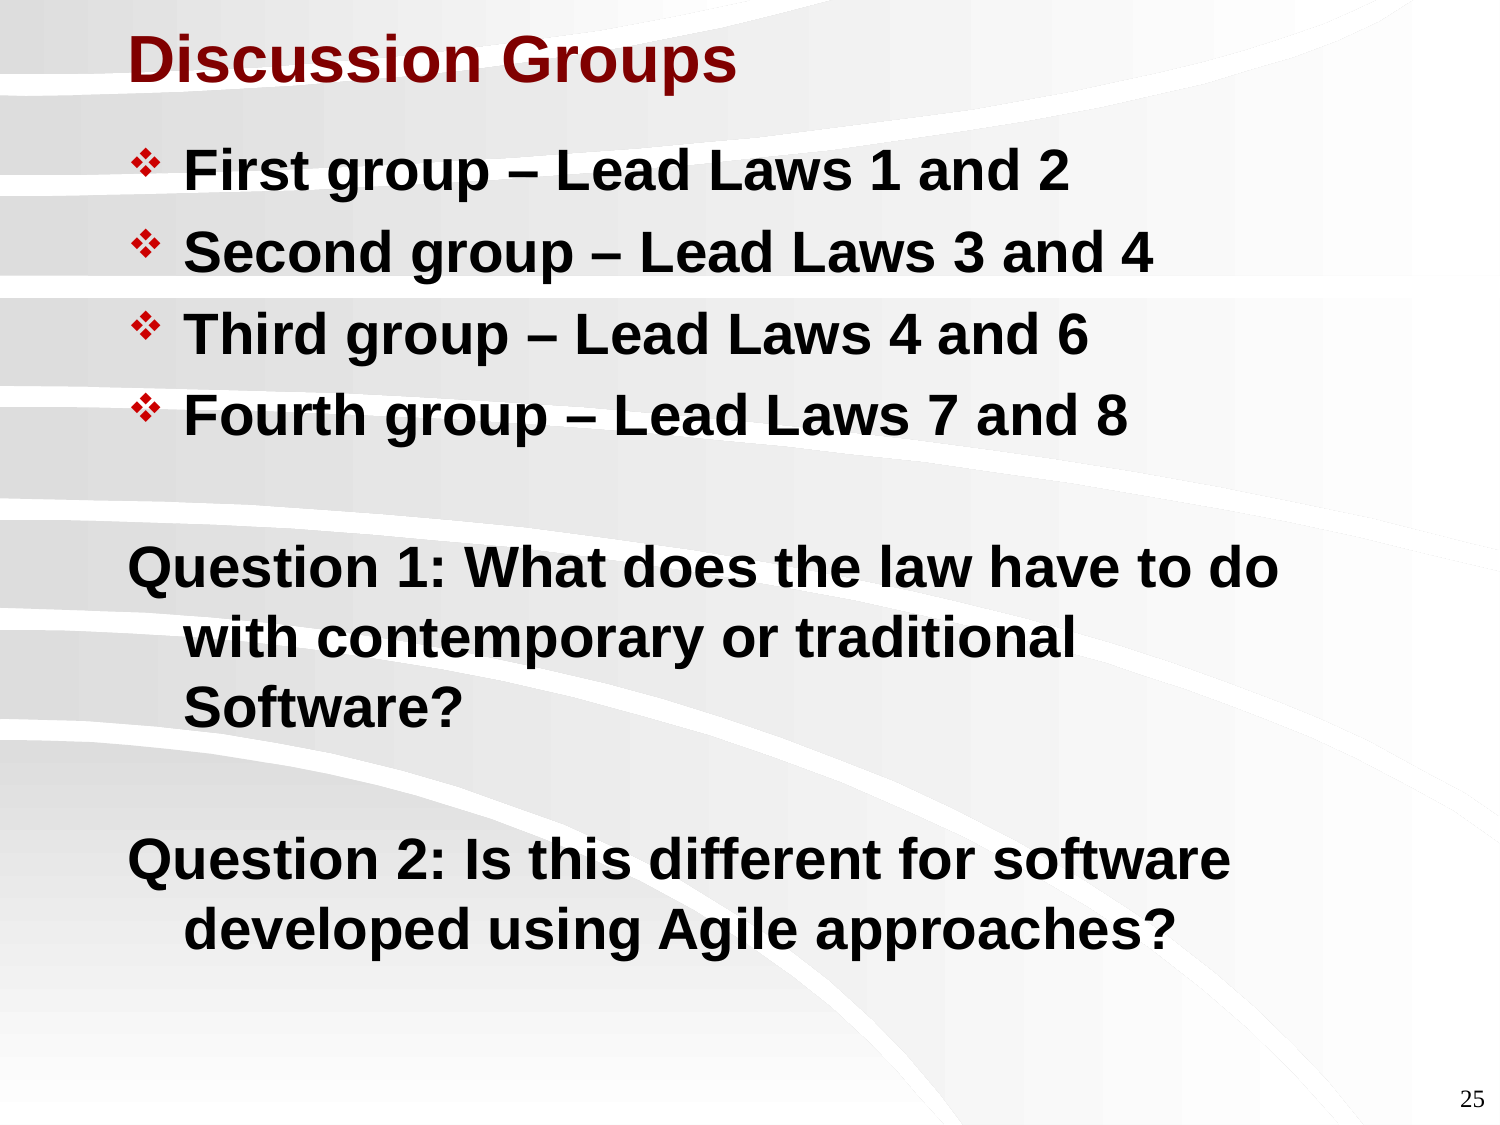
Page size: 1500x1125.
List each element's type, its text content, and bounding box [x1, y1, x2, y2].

title Discussion Groups [112, 12, 1388, 101]
list First group – Lead Laws 1 and 2 Second group – Lead Laws 3 and 4 Third group – Lead Laws 4 and 6 Fourth group – Lead Laws 7 and 8 Question 1: What does the law have to do with contemporary or traditional Software? Question 2: Is this different for software developed using Agile approaches? [112, 124, 1388, 1026]
